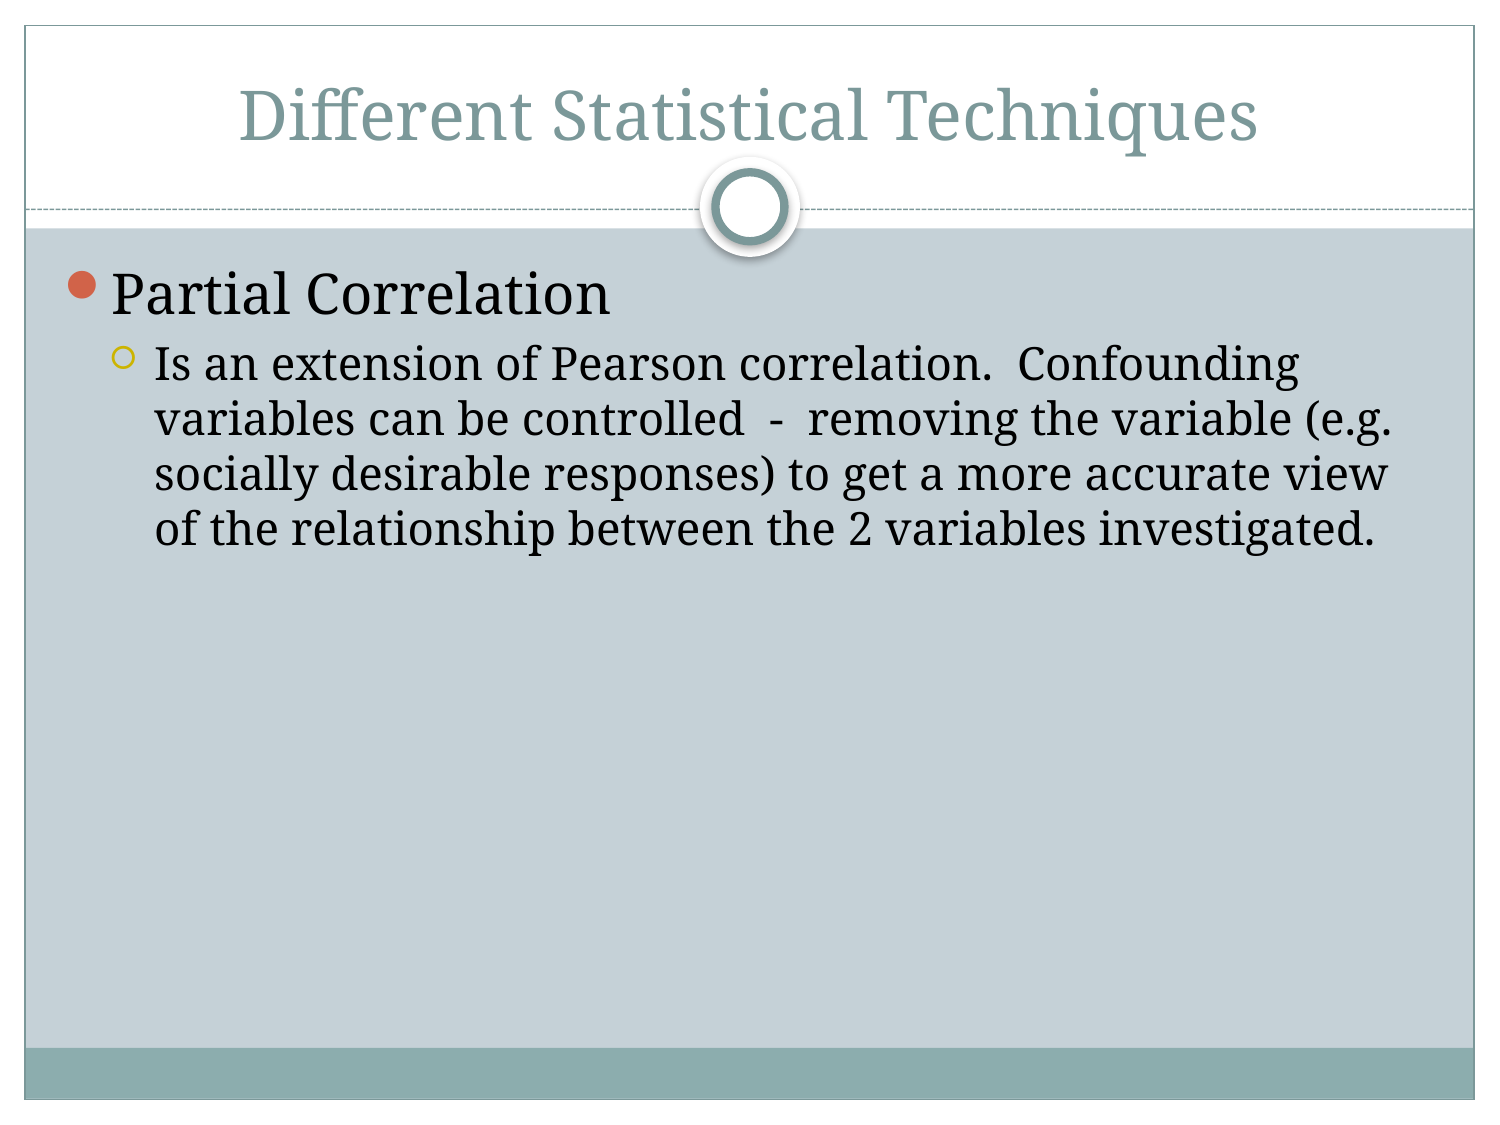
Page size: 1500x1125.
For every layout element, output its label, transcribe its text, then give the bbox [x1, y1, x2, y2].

list Partial Correlation Is an extension of Pearson correlation. Confounding variables can be controlled - removing the variable (e.g. socially desirable responses) to get a more accurate view of the relationship between the 2 variables investigated. [49, 250, 1445, 1001]
title Different Statistical Techniques [49, 37, 1450, 162]
